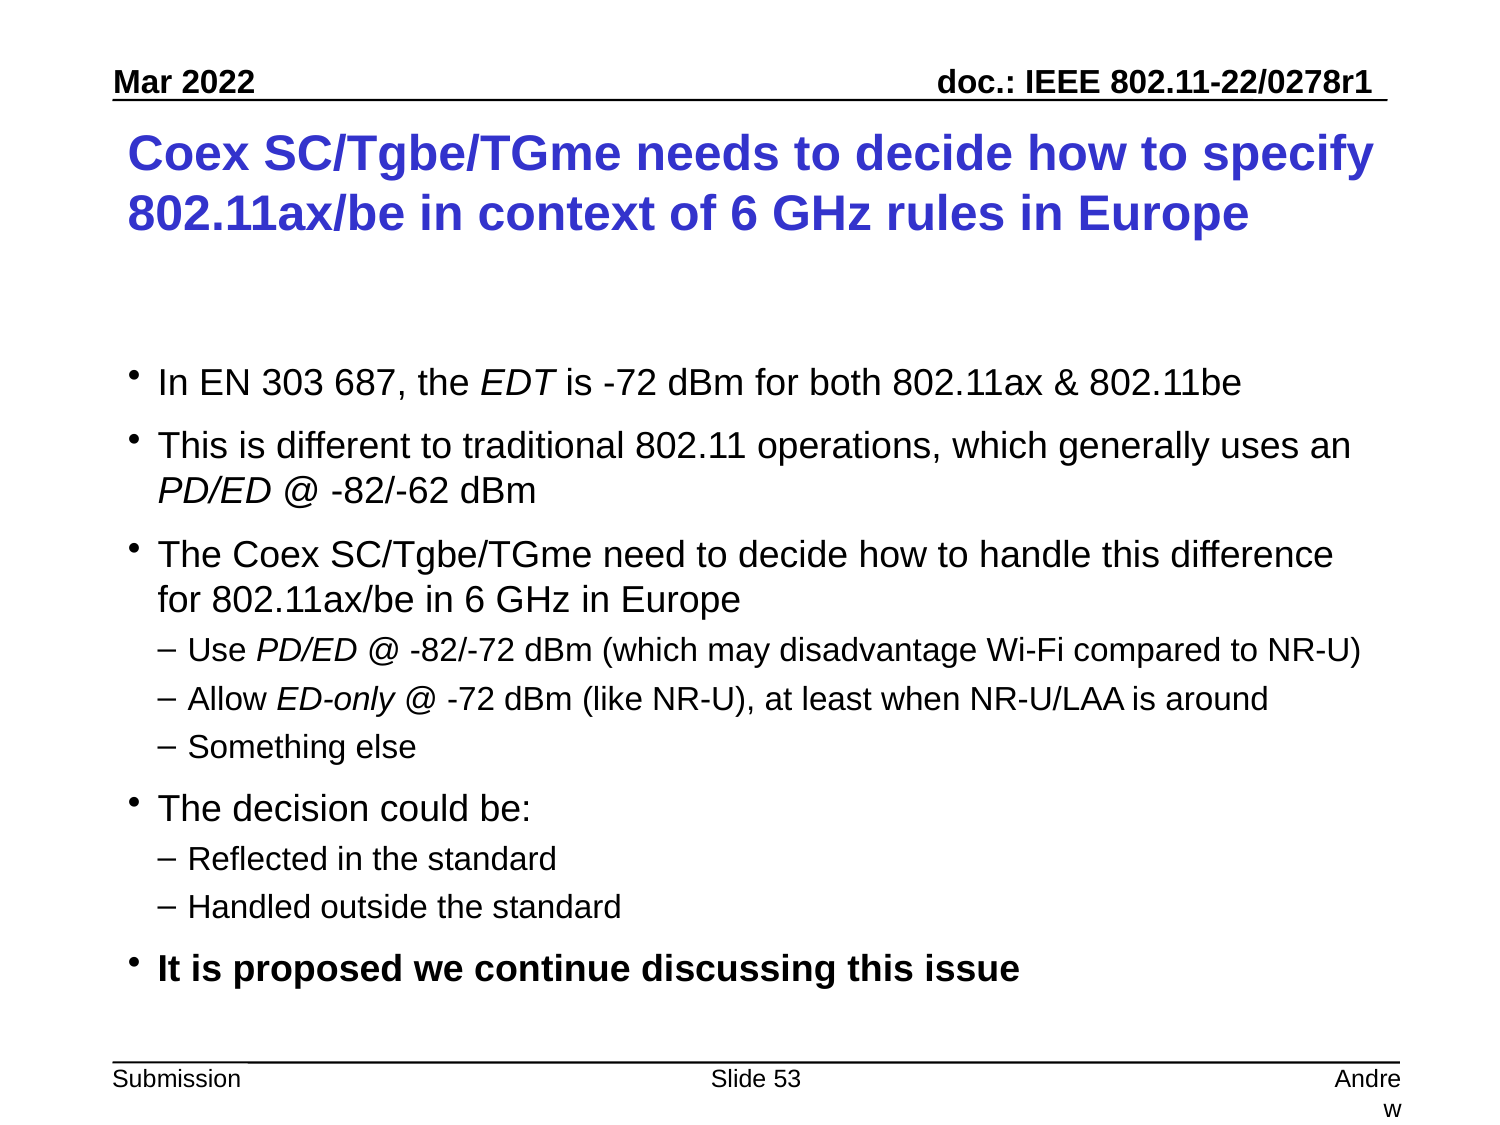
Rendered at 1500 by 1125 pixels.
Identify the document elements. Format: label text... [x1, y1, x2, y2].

title Coex SC/Tgbe/TGme needs to decide how to specify 802.11ax/be in context of 6 GHz rules in Europe [112, 112, 1425, 288]
footer Andrew Myles, Cisco [1320, 1061, 1402, 1093]
slide_number Slide 53 [709, 1061, 803, 1093]
list In EN 303 687, the EDT is -72 dBm for both 802.11ax & 802.11be This is different to traditional 802.11 operations, which generally uses an PD/ED @ -82/-62 dBm The Coex SC/Tgbe/TGme need to decide how to handle this difference for 802.11ax/be in 6 GHz in Europe Use PD/ED @ -82/-72 dBm (which may disadvantage Wi-Fi compared to NR-U) Allow ED-only @ -72 dBm (like NR-U), at least when NR-U/LAA is around Something else The decision could be: Reflected in the standard Handled outside the standard It is proposed we continue discussing this issue [112, 350, 1388, 1025]
